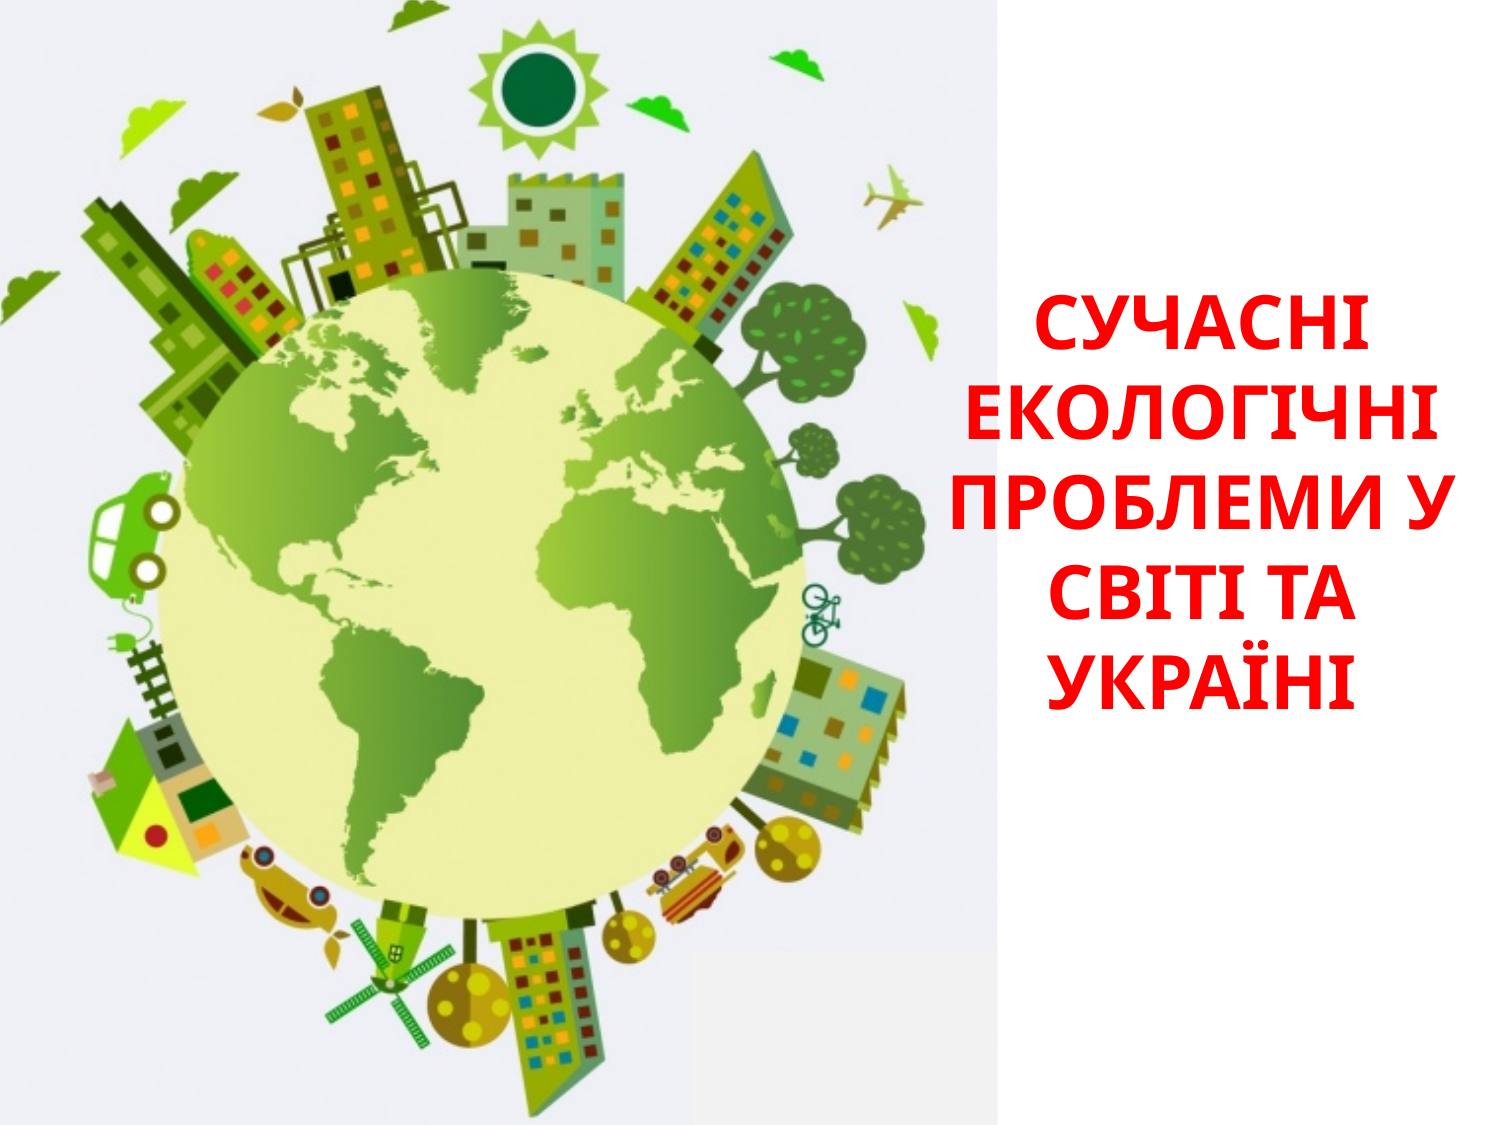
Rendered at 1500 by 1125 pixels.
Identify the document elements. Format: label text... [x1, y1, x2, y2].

picture [0, 0, 998, 1125]
text_box СУЧАСНІ ЕКОЛОГІЧНІ ПРОБЛЕМИ У СВІТІ ТА УКРАЇНІ [1002, 267, 1500, 732]
